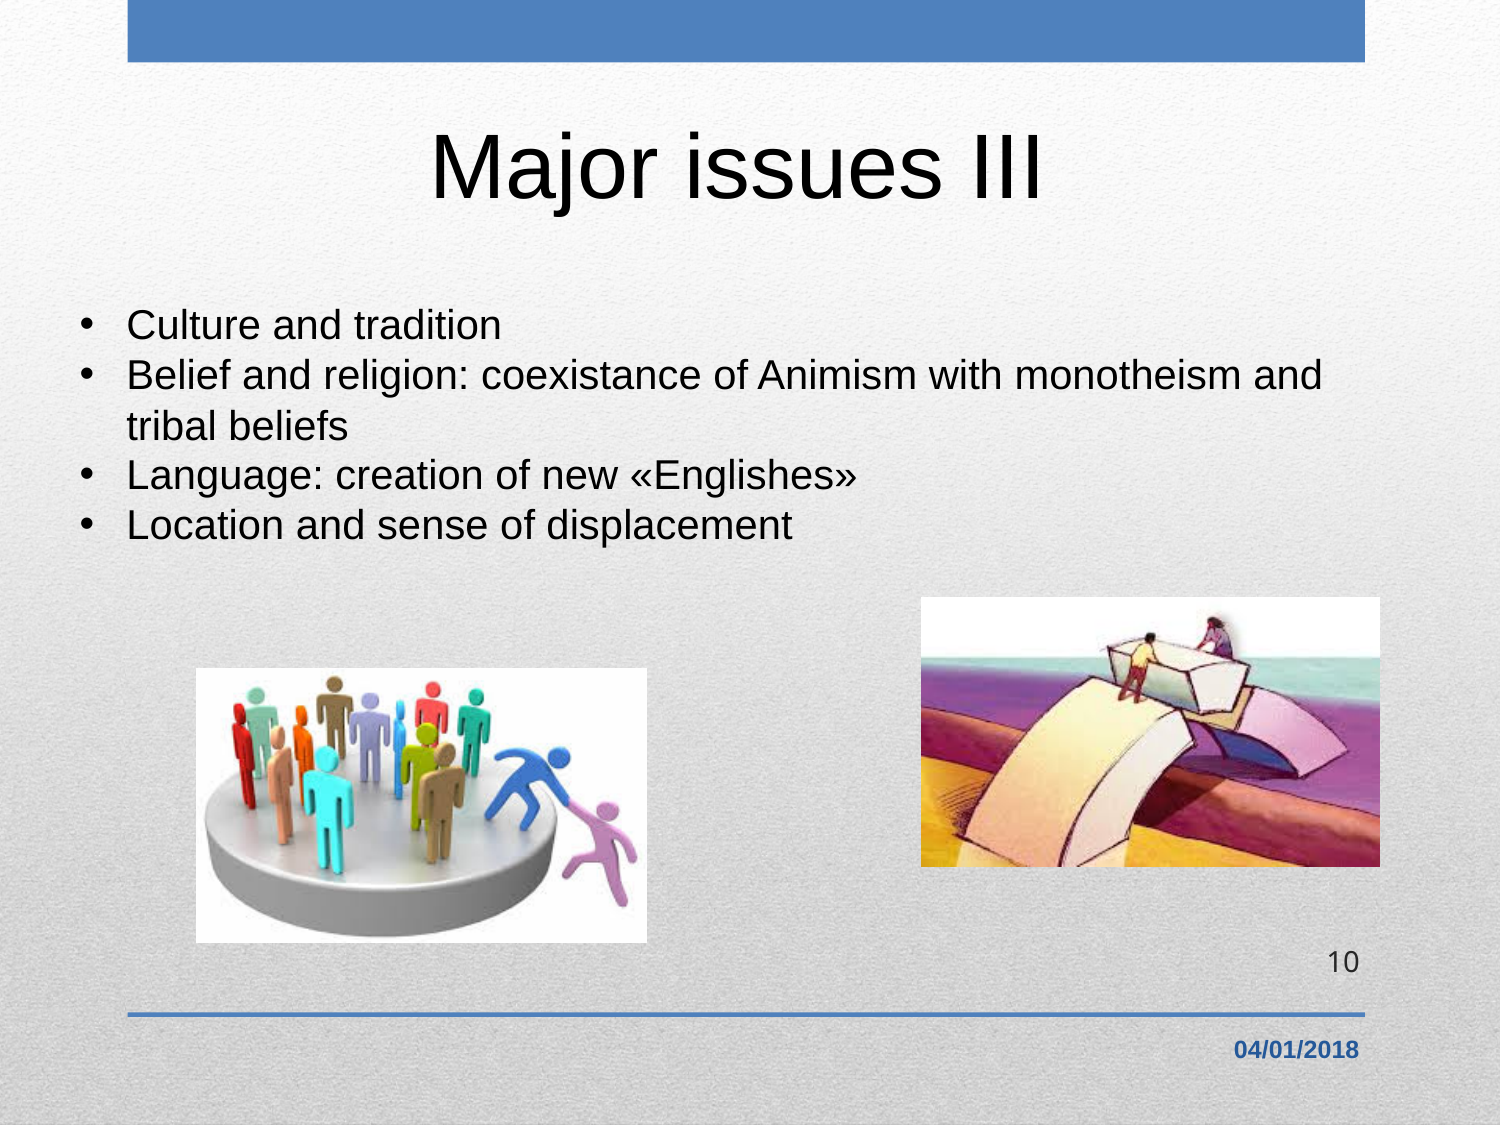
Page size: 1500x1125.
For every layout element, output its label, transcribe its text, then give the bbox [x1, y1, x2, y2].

slide_number 10 [1250, 933, 1375, 993]
picture [0, 0, 1500, 1125]
text_box Culture and tradition Belief and religion: coexistance of Animism with monotheism and tribal beliefs Language: creation of new «Englishes» Location and sense of displacement [64, 290, 1341, 656]
text_box Major issues III [301, 90, 1176, 235]
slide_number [1025, 1018, 1375, 1079]
